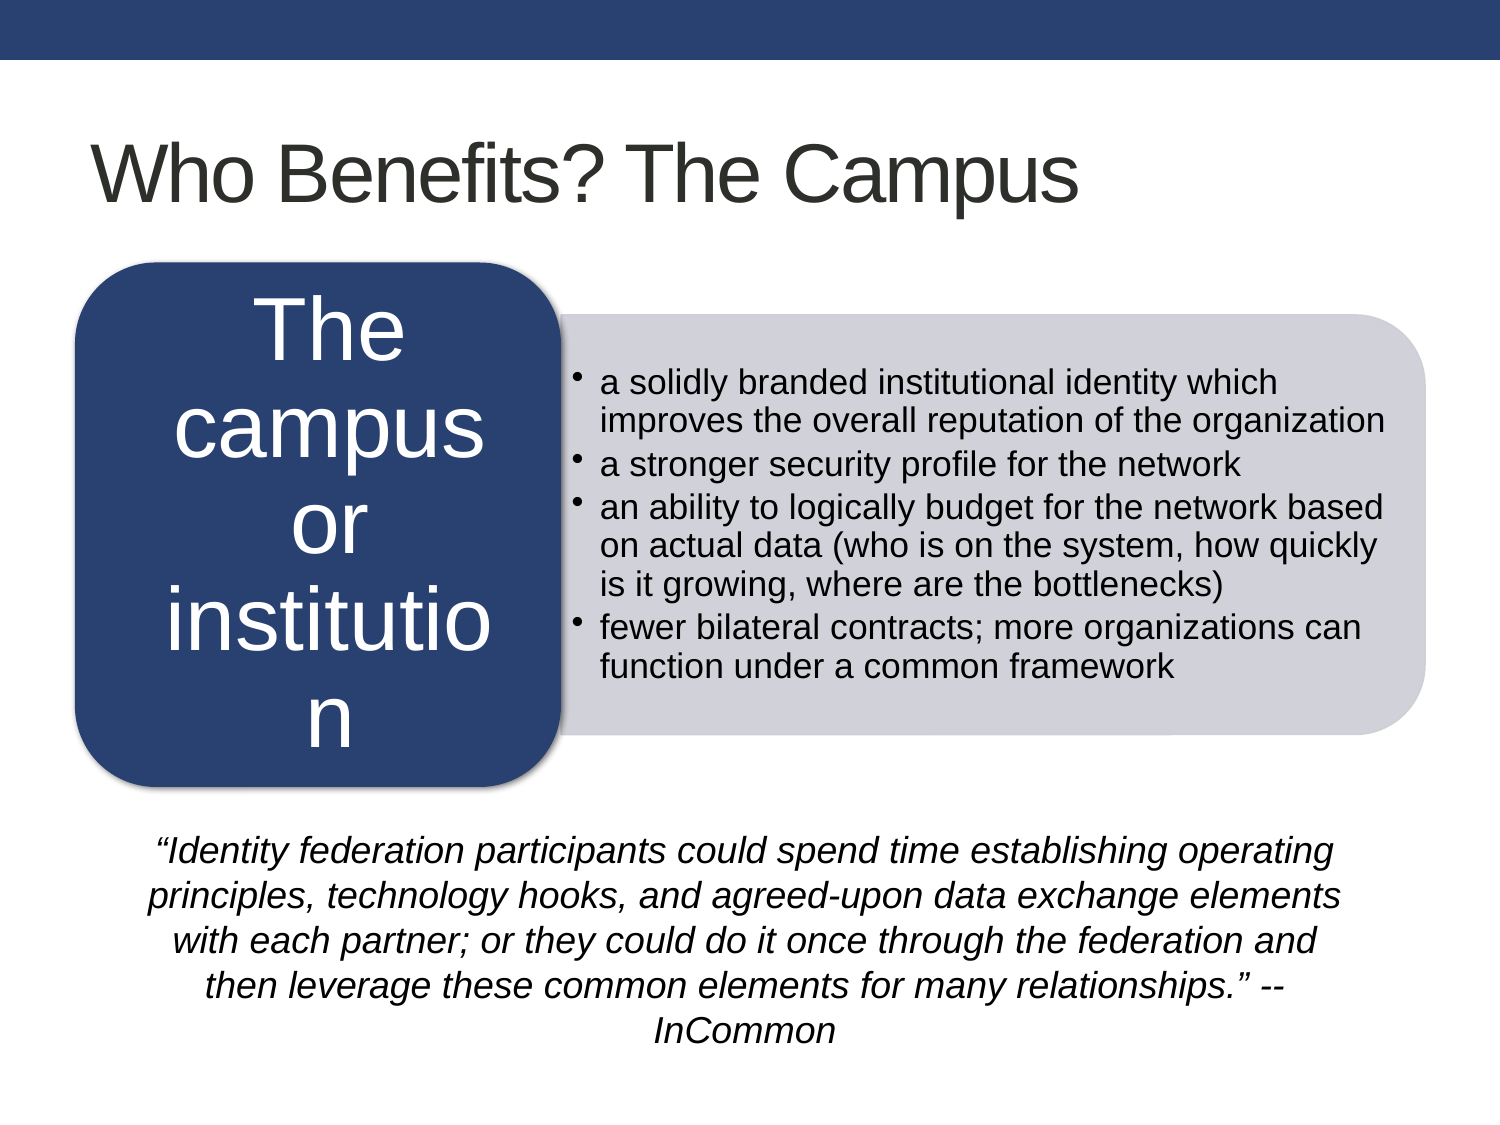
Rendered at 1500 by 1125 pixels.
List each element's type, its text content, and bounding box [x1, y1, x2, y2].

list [74, 262, 1426, 788]
text_box “Identity federation participants could spend time establishing operating principles, technology hooks, and agreed-upon data exchange elements with each partner; or they could do it once through the federation and then leverage these common elements for many relationships.” -- InCommon [75, 818, 1370, 1059]
title Who Benefits? The Campus [75, 87, 1425, 250]
